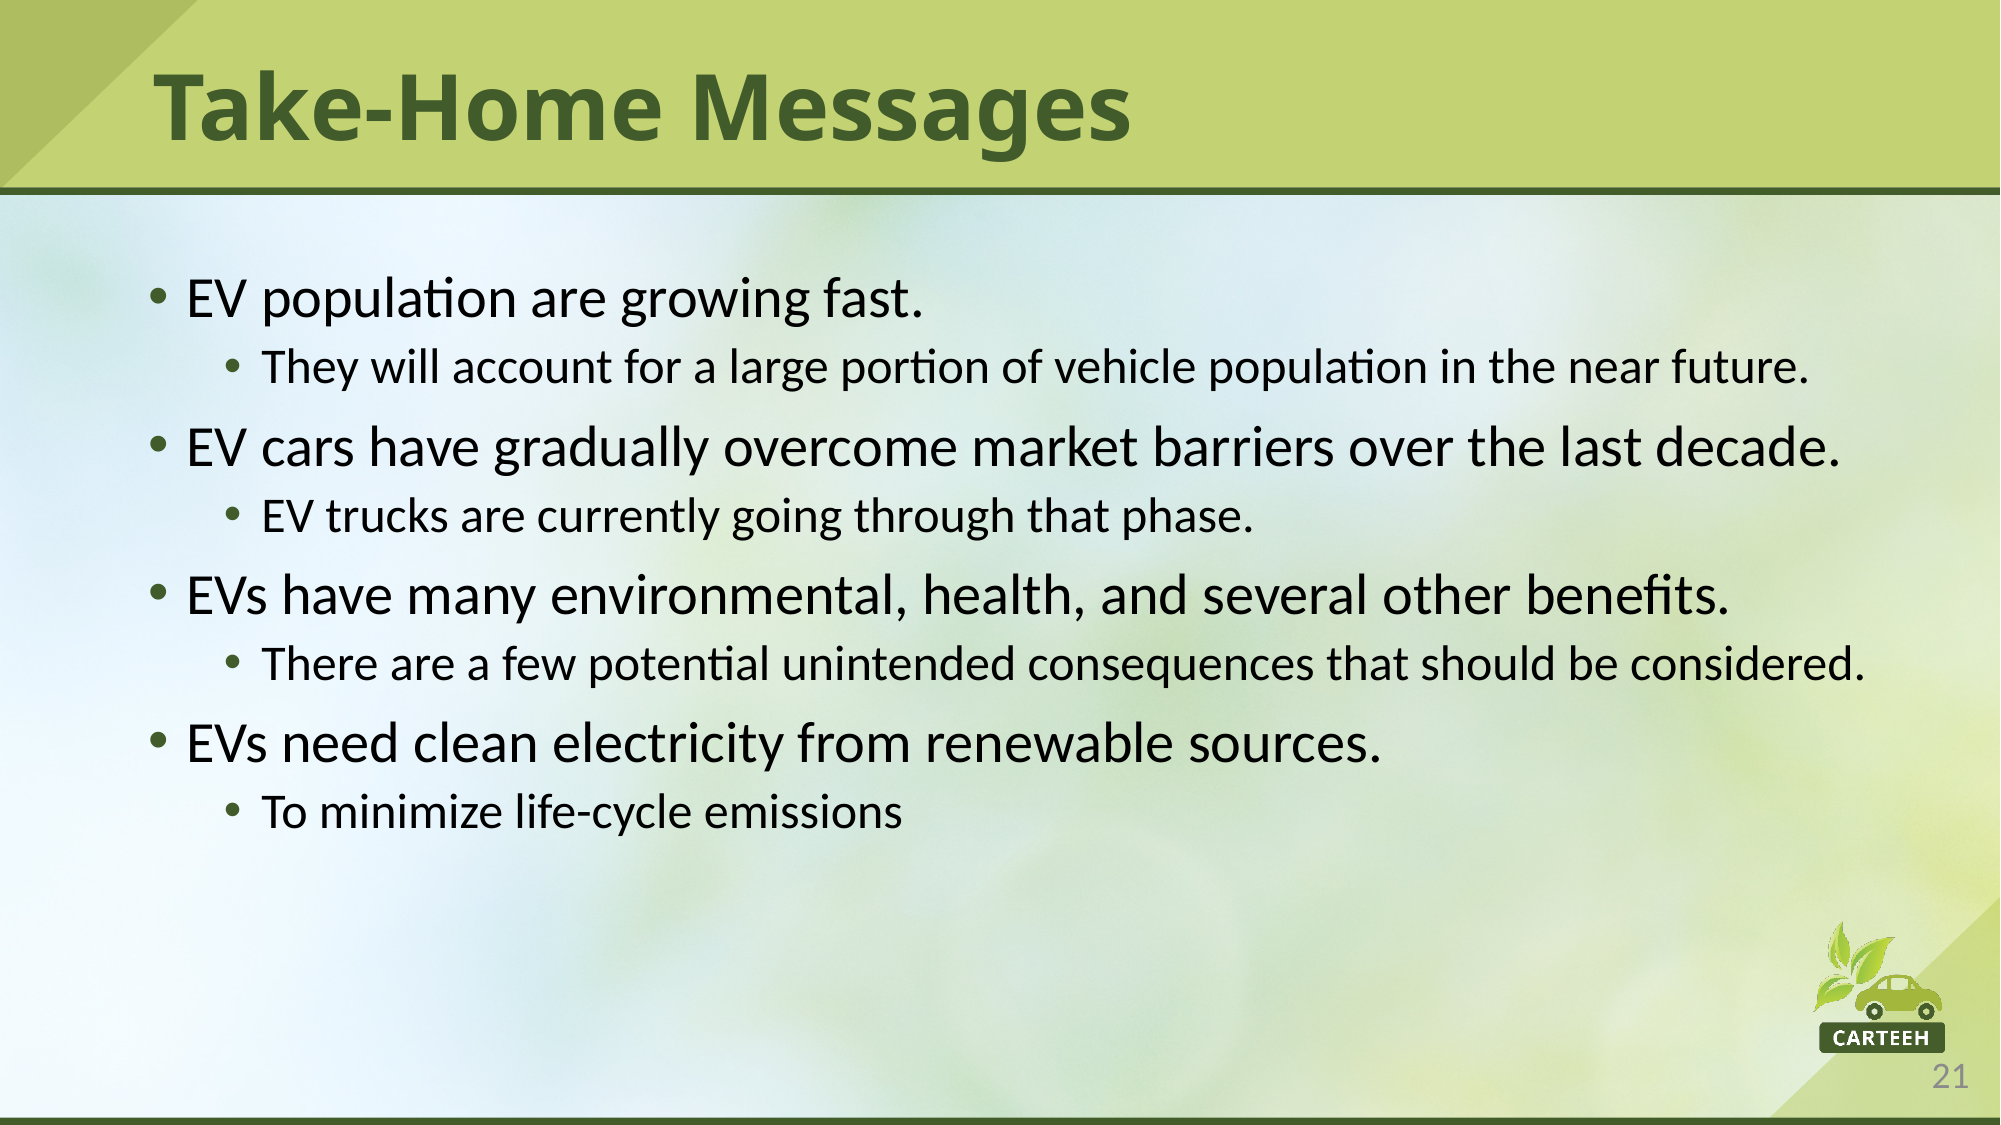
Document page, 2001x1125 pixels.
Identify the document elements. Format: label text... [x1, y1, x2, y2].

title Take-Home Messages [137, 34, 2000, 188]
list EV population are growing fast. They will account for a large portion of vehicle population in the near future. EV cars have gradually overcome market barriers over the last decade. EV trucks are currently going through that phase. EVs have many environmental, health, and several other benefits. There are a few potential unintended consequences that should be considered. EVs need clean electricity from renewable sources. To minimize life-cycle emissions [133, 260, 1897, 1043]
picture [1813, 920, 1945, 1053]
